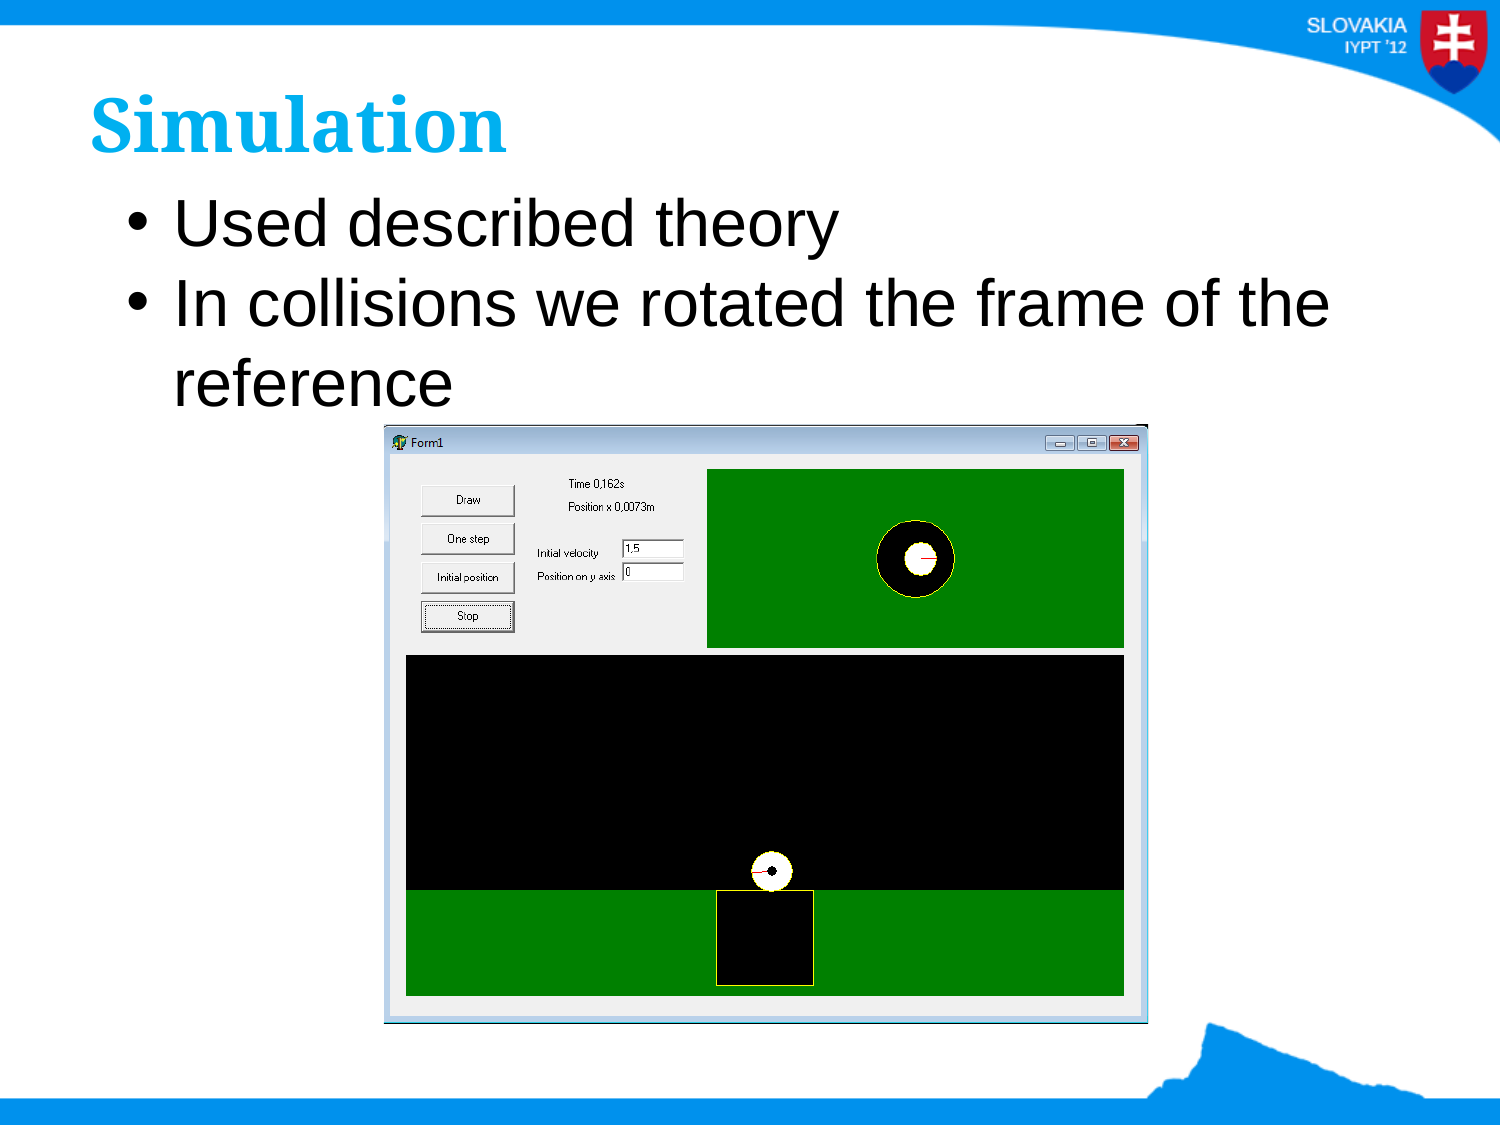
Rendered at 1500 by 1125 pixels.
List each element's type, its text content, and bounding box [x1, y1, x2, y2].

picture [0, 0, 1500, 1125]
title Simulation [75, 68, 1383, 176]
text_box Used described theory In collisions we rotated the frame of the reference [112, 172, 1412, 498]
